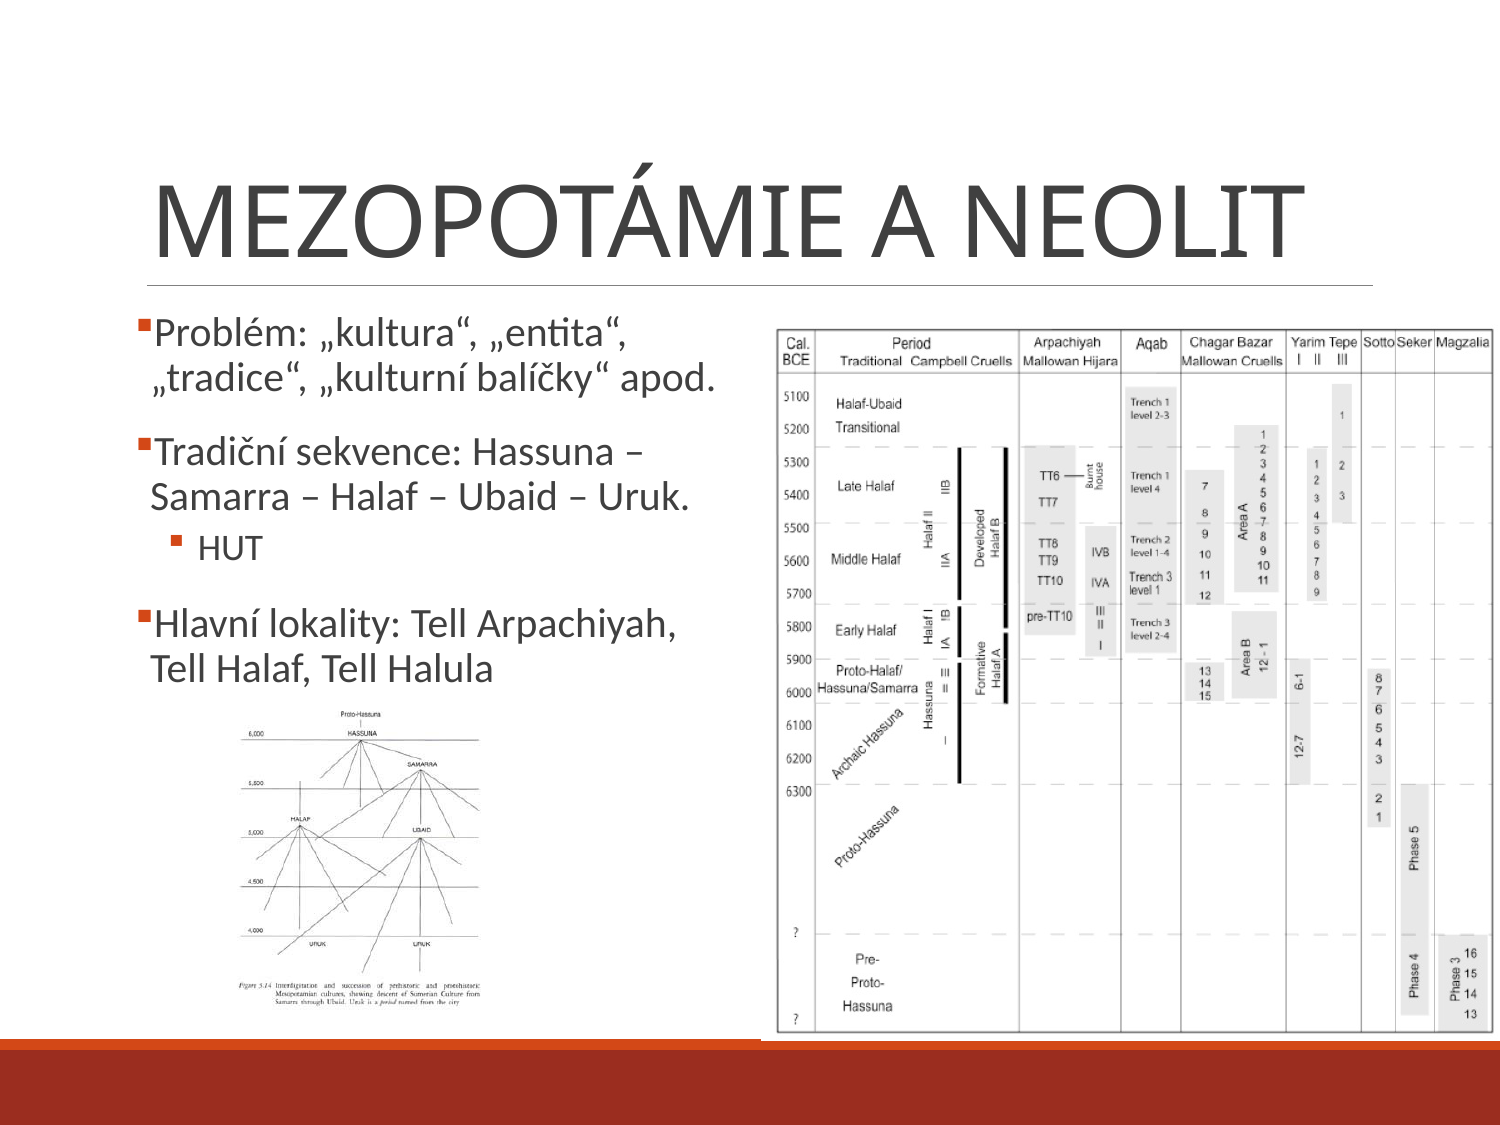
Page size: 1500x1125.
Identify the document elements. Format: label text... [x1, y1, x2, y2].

list Problém: „kultura“, „entita“, „tradice“, „kulturní balíčky“ apod. Tradiční sekvence: Hassuna – Samarra – Halaf – Ubaid – Uruk. HUT Hlavní lokality: Tell Arpachiyah, Tell Halaf, Tell Halula [135, 302, 743, 963]
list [229, 703, 491, 1010]
title MEZOPOTÁMIE A NEOLIT [135, 47, 1373, 285]
picture [761, 324, 1500, 1041]
